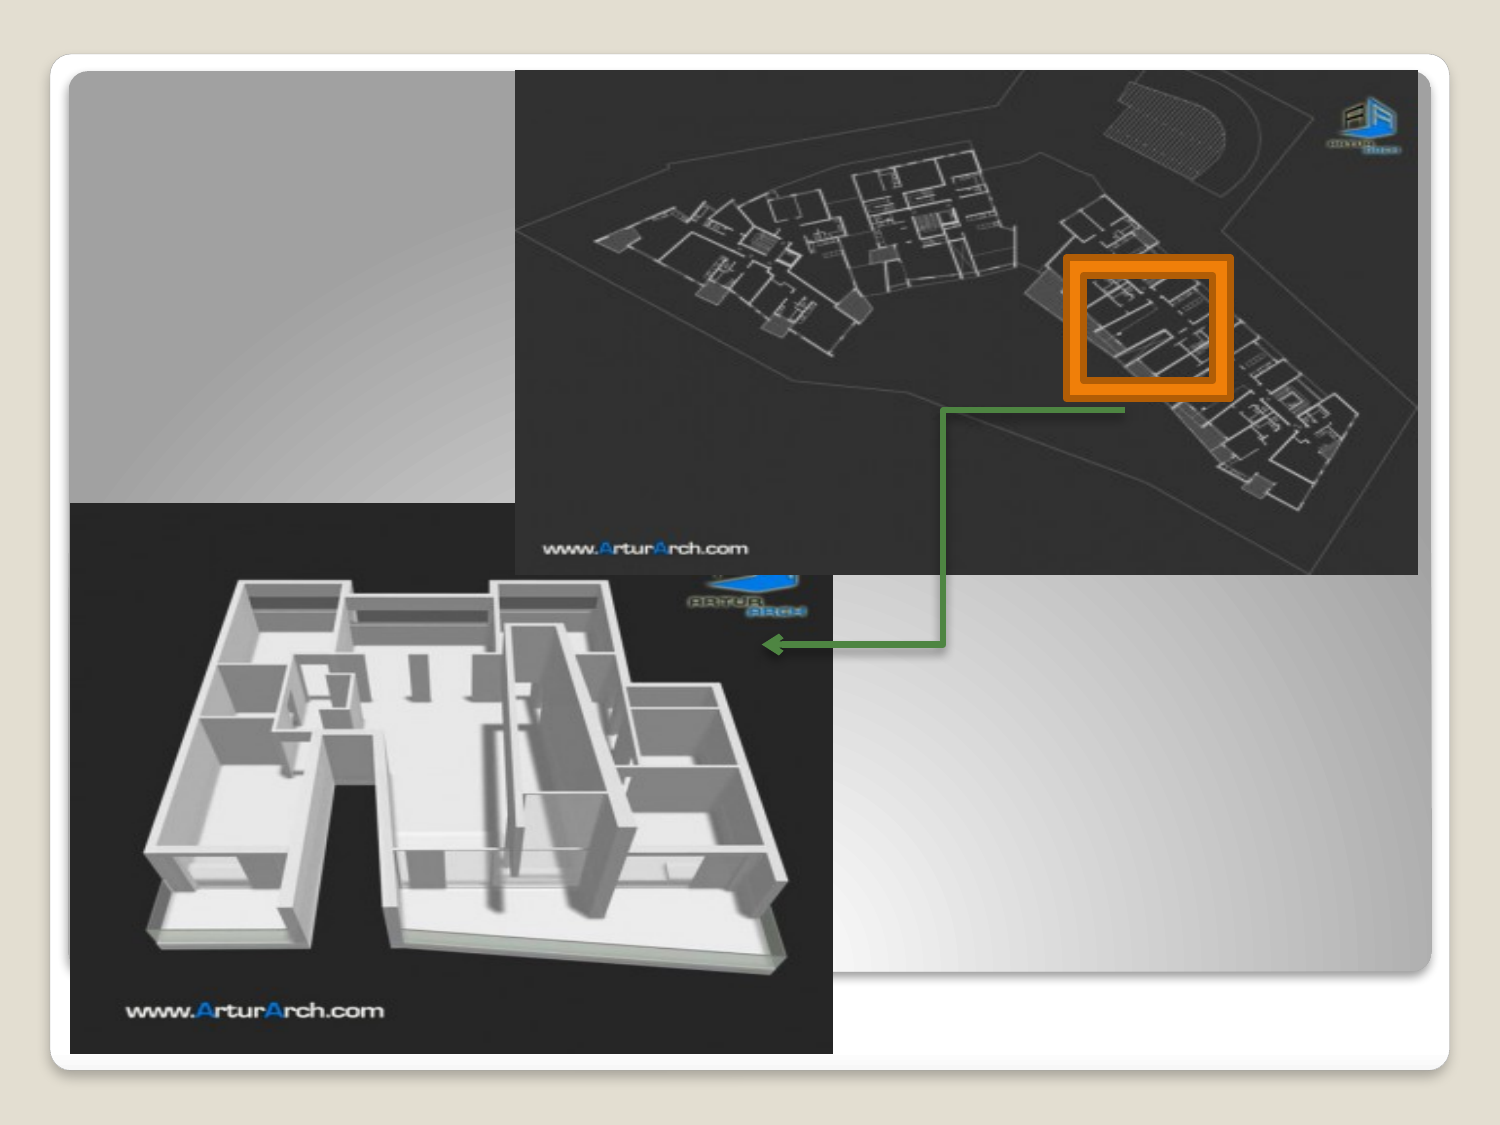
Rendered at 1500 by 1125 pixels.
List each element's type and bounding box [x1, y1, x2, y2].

picture [515, 70, 1419, 575]
list [70, 503, 833, 1055]
text_box [761, 409, 1126, 645]
